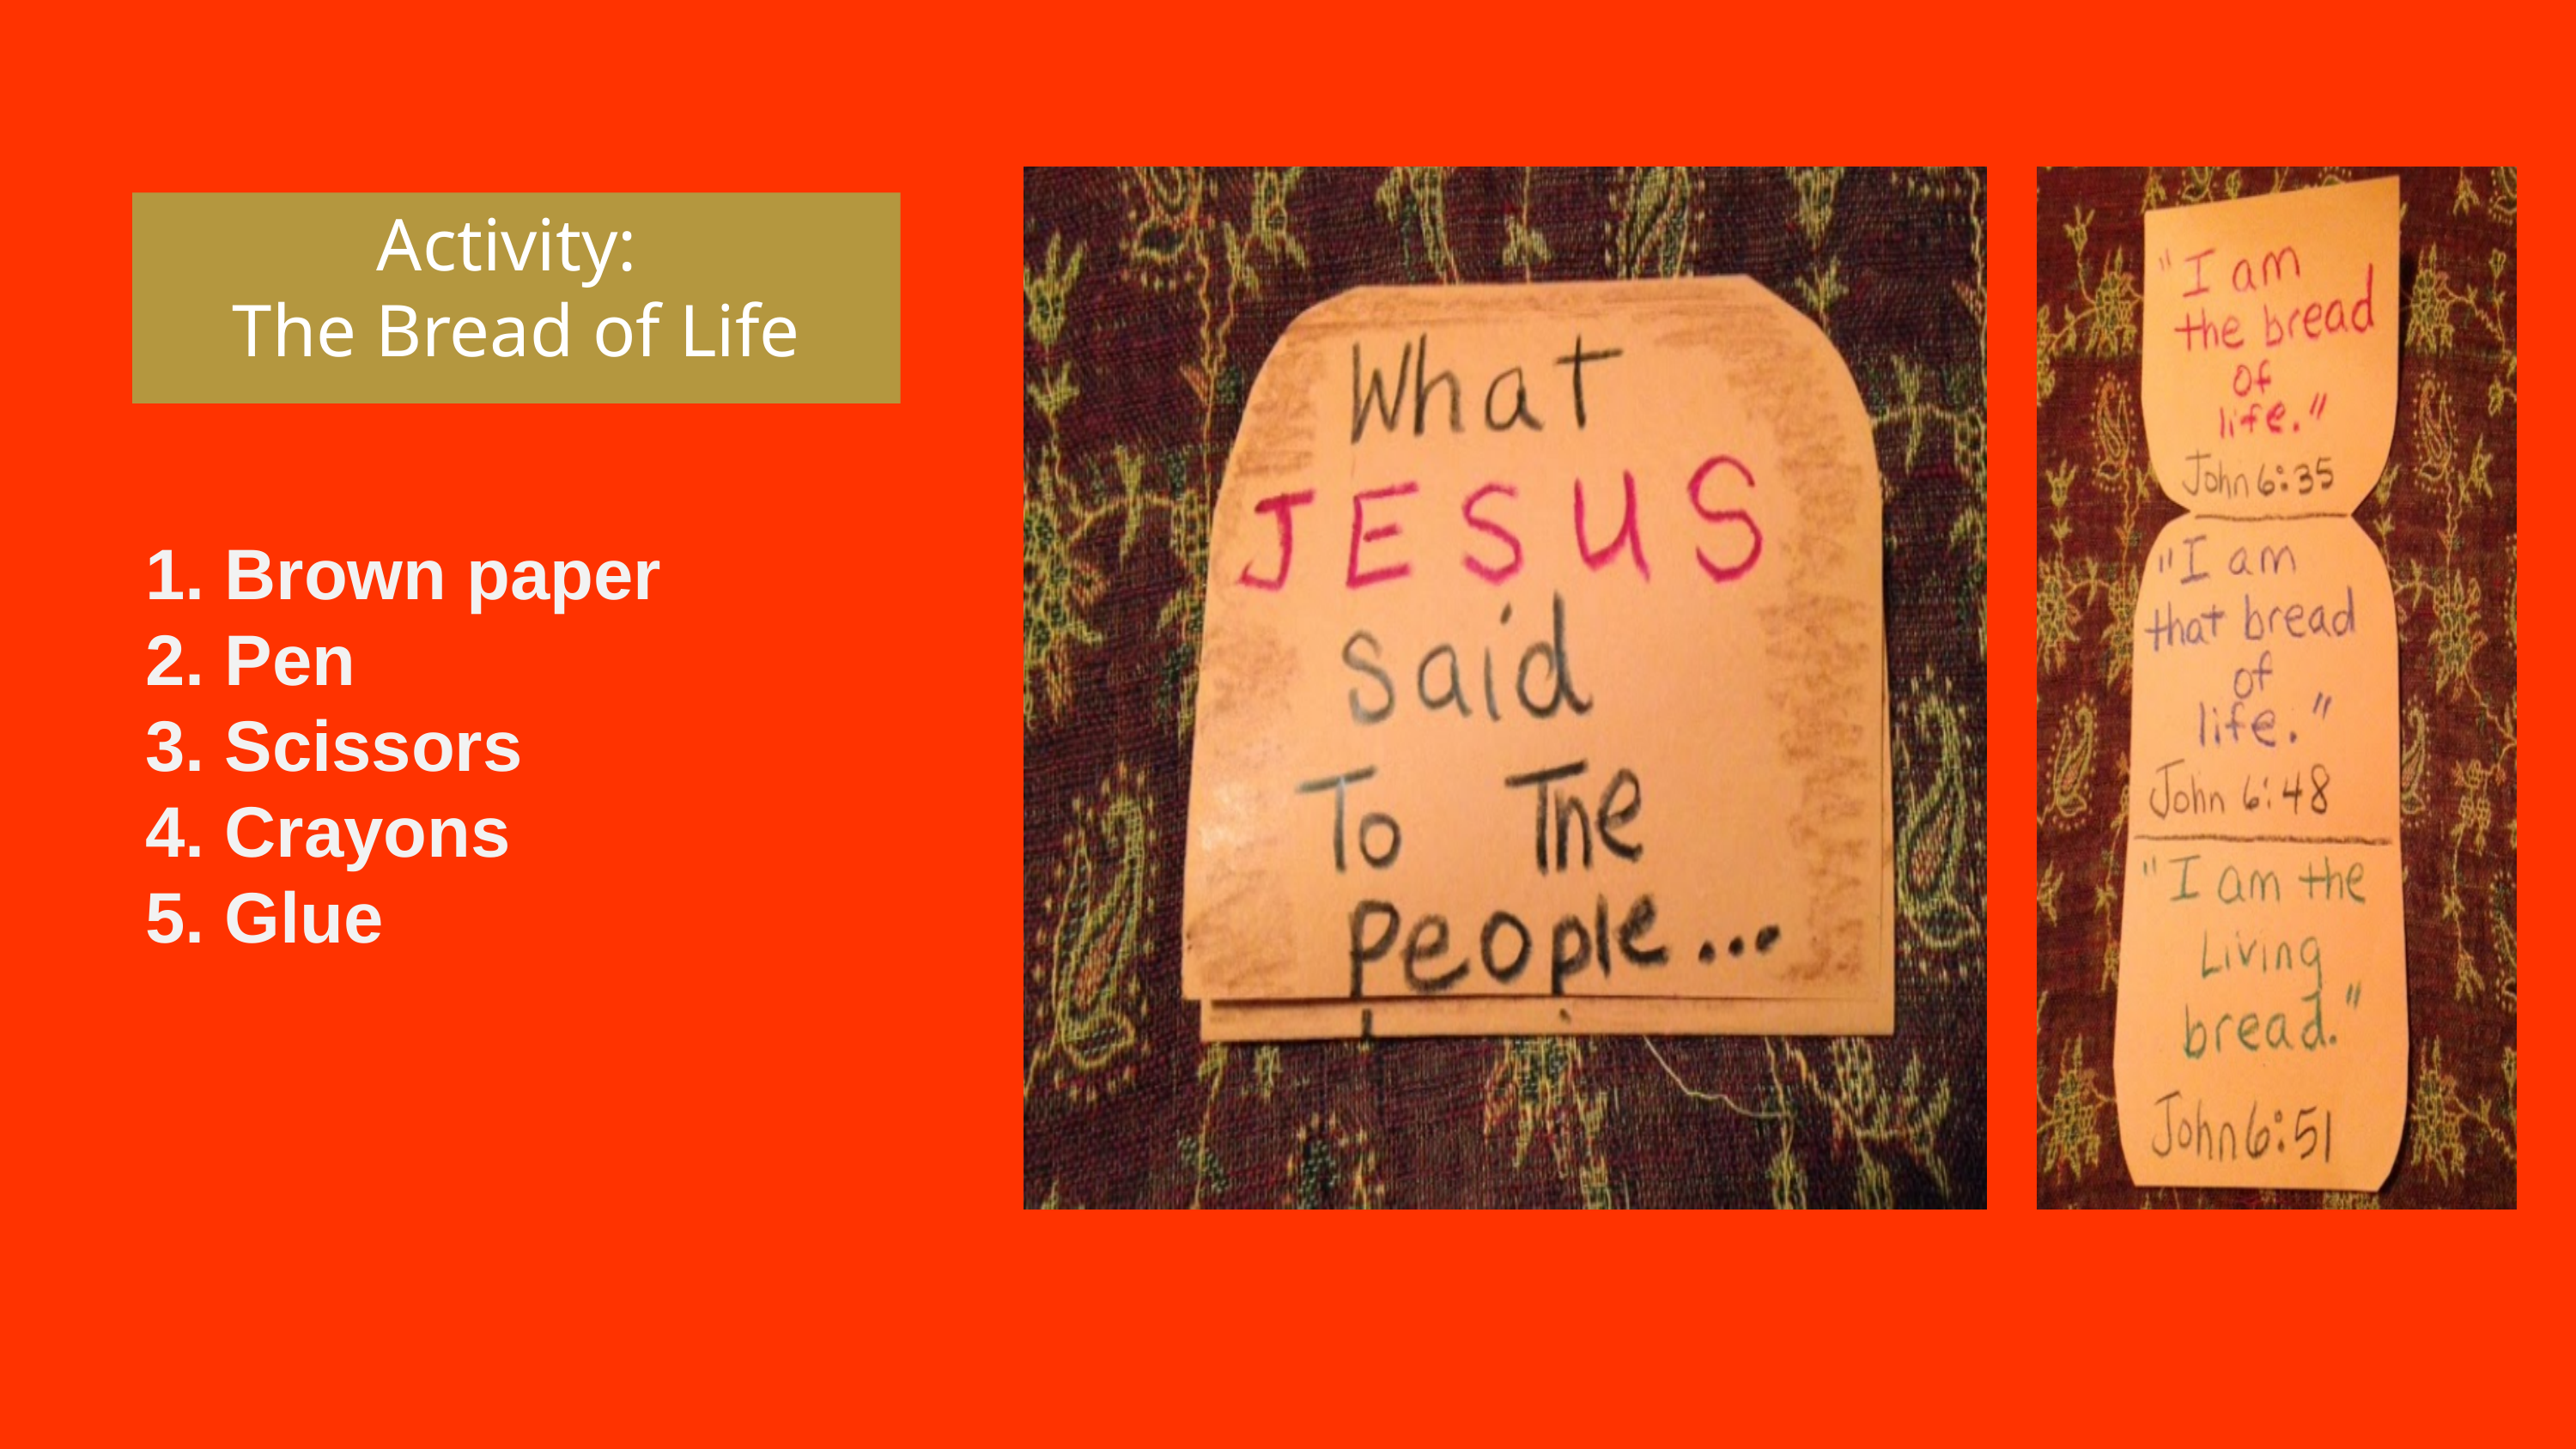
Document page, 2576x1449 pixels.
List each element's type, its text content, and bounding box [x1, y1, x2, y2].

picture [2037, 166, 2517, 1210]
text_box Activity: The Bread of Life [132, 192, 901, 403]
text_box 1. Brown paper 2. Pen 3. Scissors 4. Crayons 5. Glue [132, 521, 781, 964]
picture [1024, 166, 1987, 1210]
